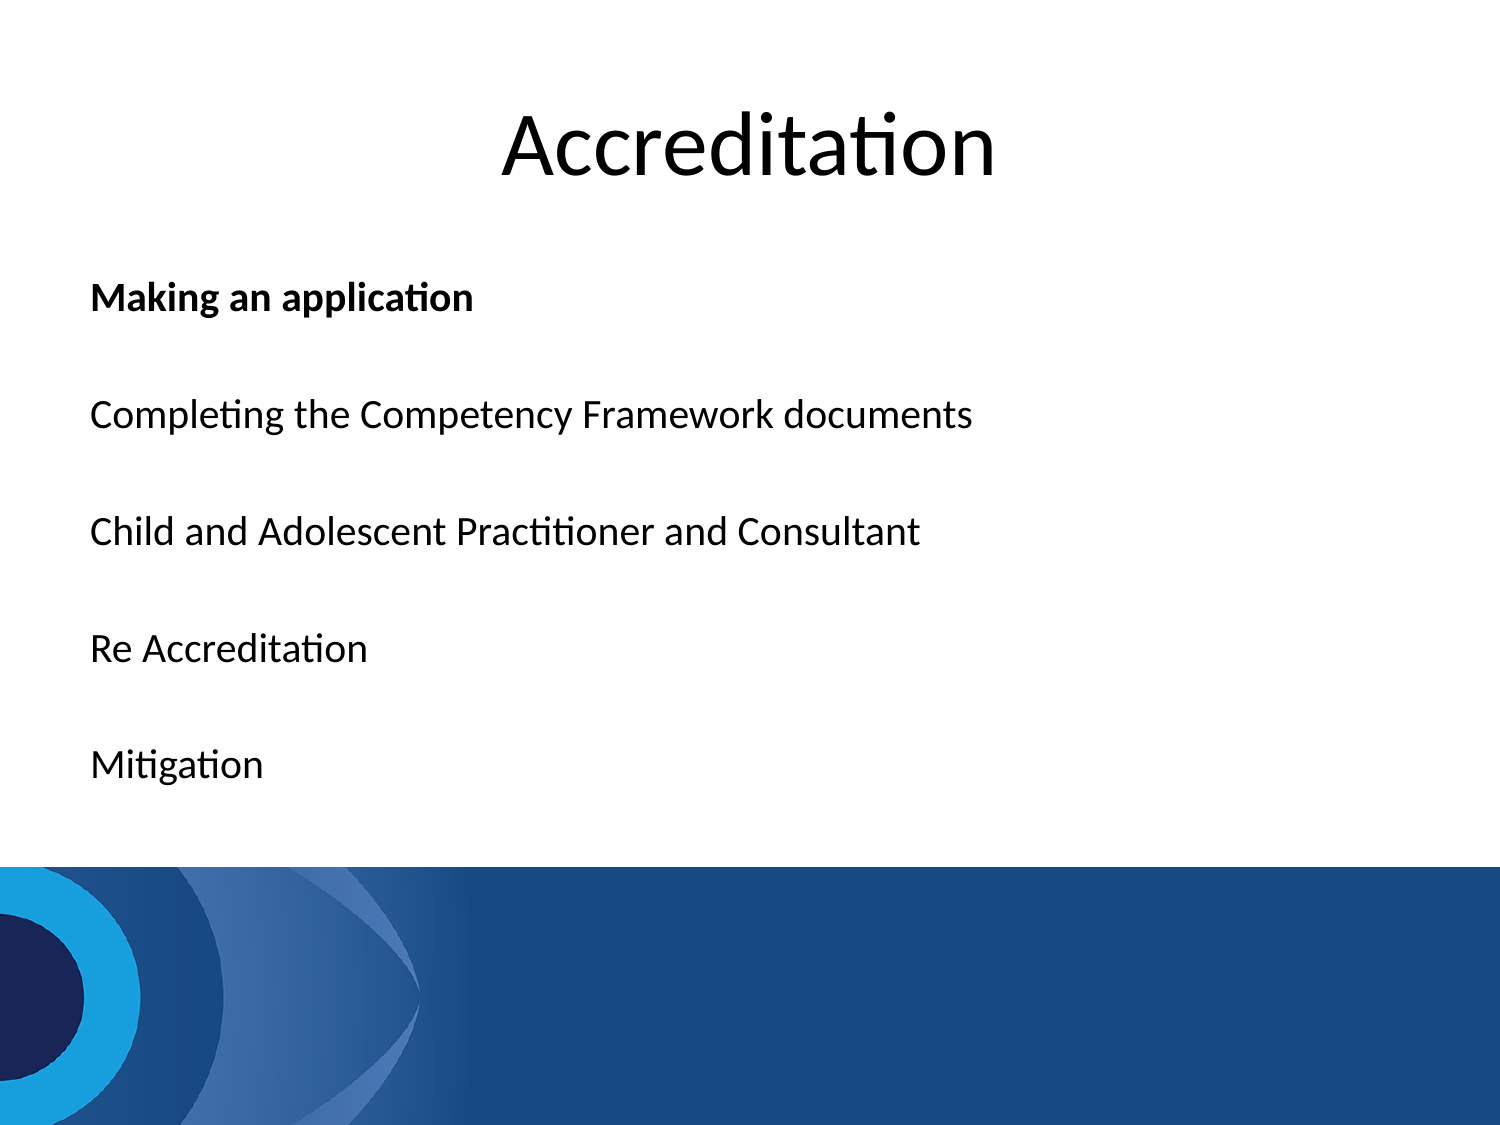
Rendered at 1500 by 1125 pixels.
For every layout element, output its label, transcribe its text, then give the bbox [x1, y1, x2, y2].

picture [0, 867, 1500, 1125]
title Accreditation [75, 45, 1425, 233]
list Making an application Completing the Competency Framework documents Child and Adolescent Practitioner and Consultant Re Accreditation Mitigation [75, 262, 1425, 866]
